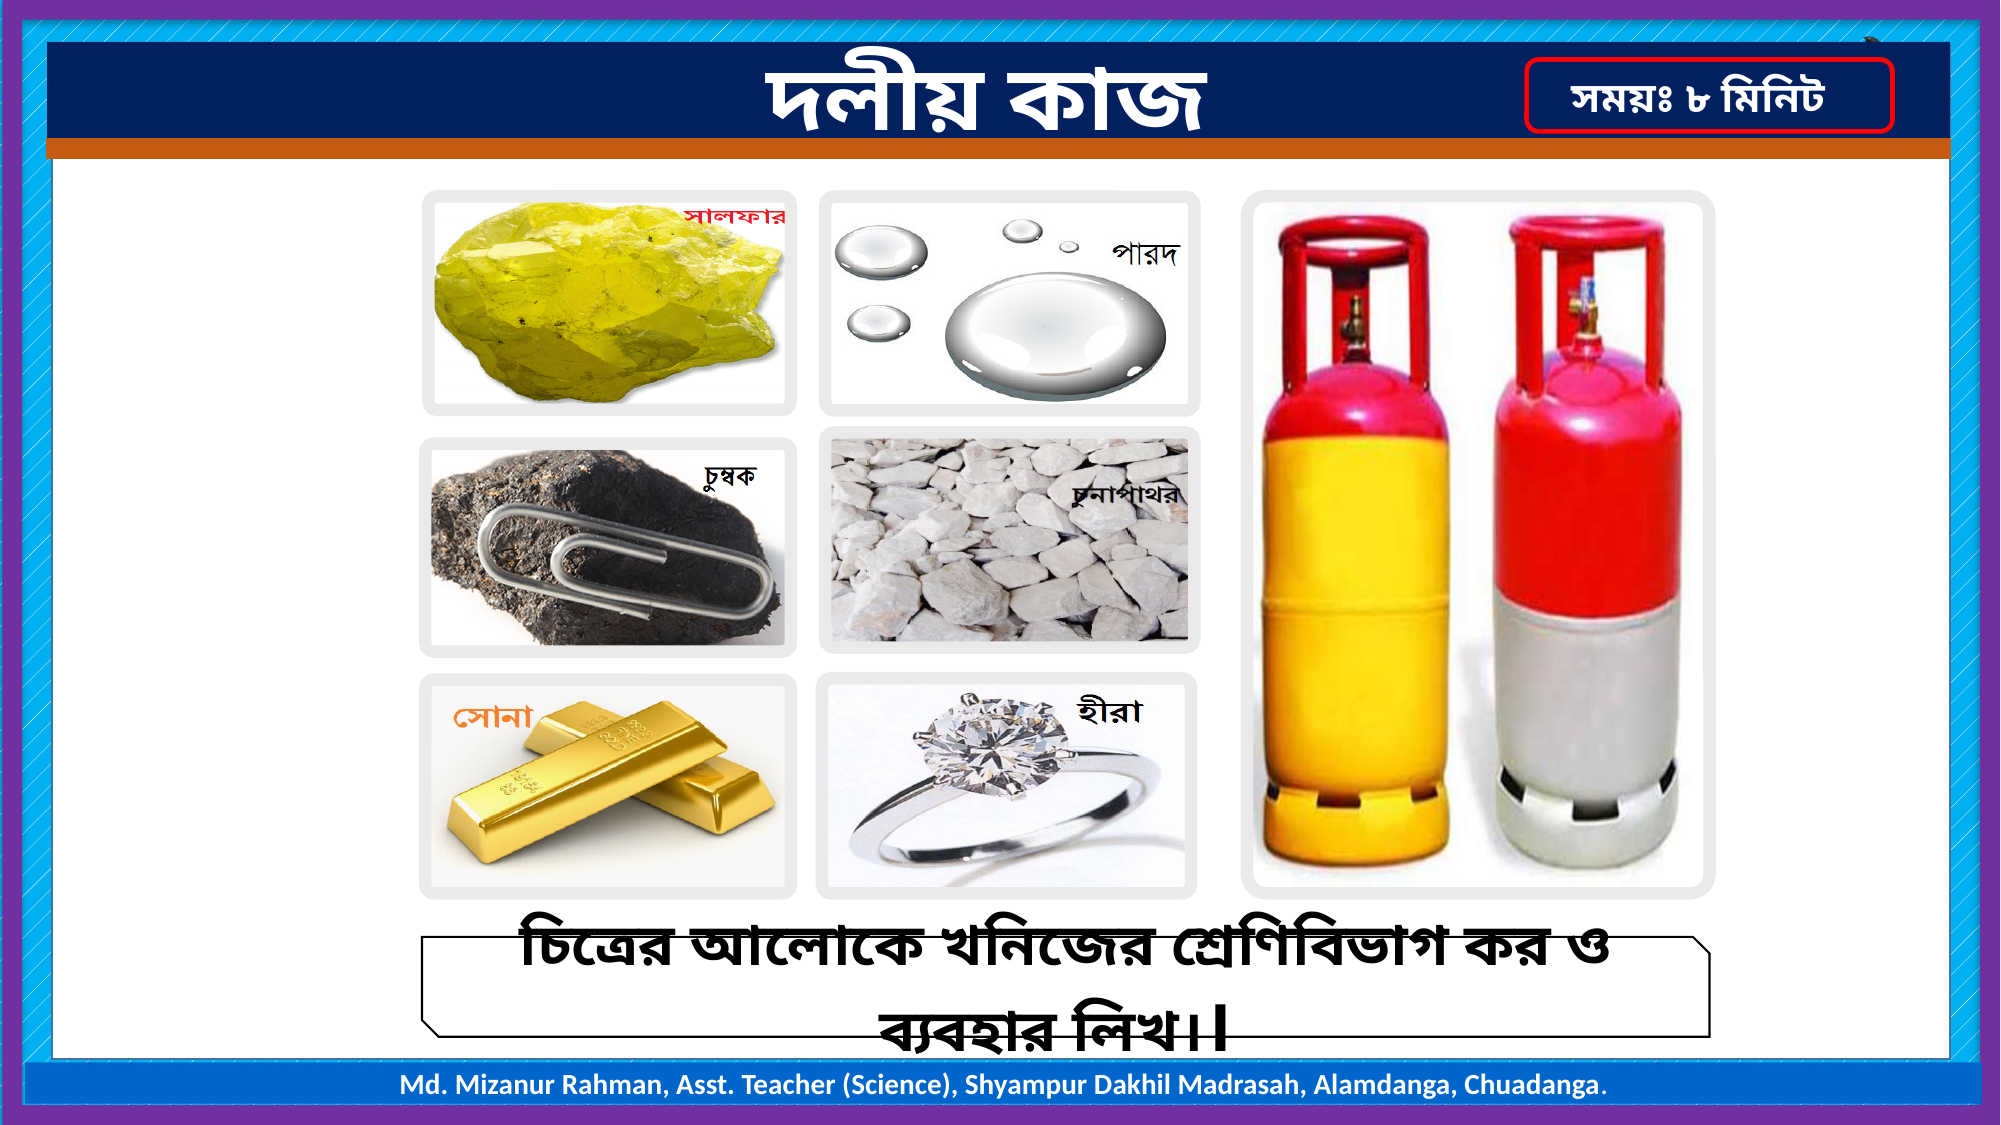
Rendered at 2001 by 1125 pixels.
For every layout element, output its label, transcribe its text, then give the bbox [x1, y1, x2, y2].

text_box চিত্রের আলোকে খনিজের শ্রেণিবিভাগ কর ও ব্যবহার লিখ।। [420, 935, 1711, 1038]
text_box সময়ঃ ৮ মিনিট [1526, 59, 1893, 132]
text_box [425, 196, 1710, 894]
text_box [46, 138, 1951, 159]
text_box দলীয় কাজ [47, 41, 1950, 138]
